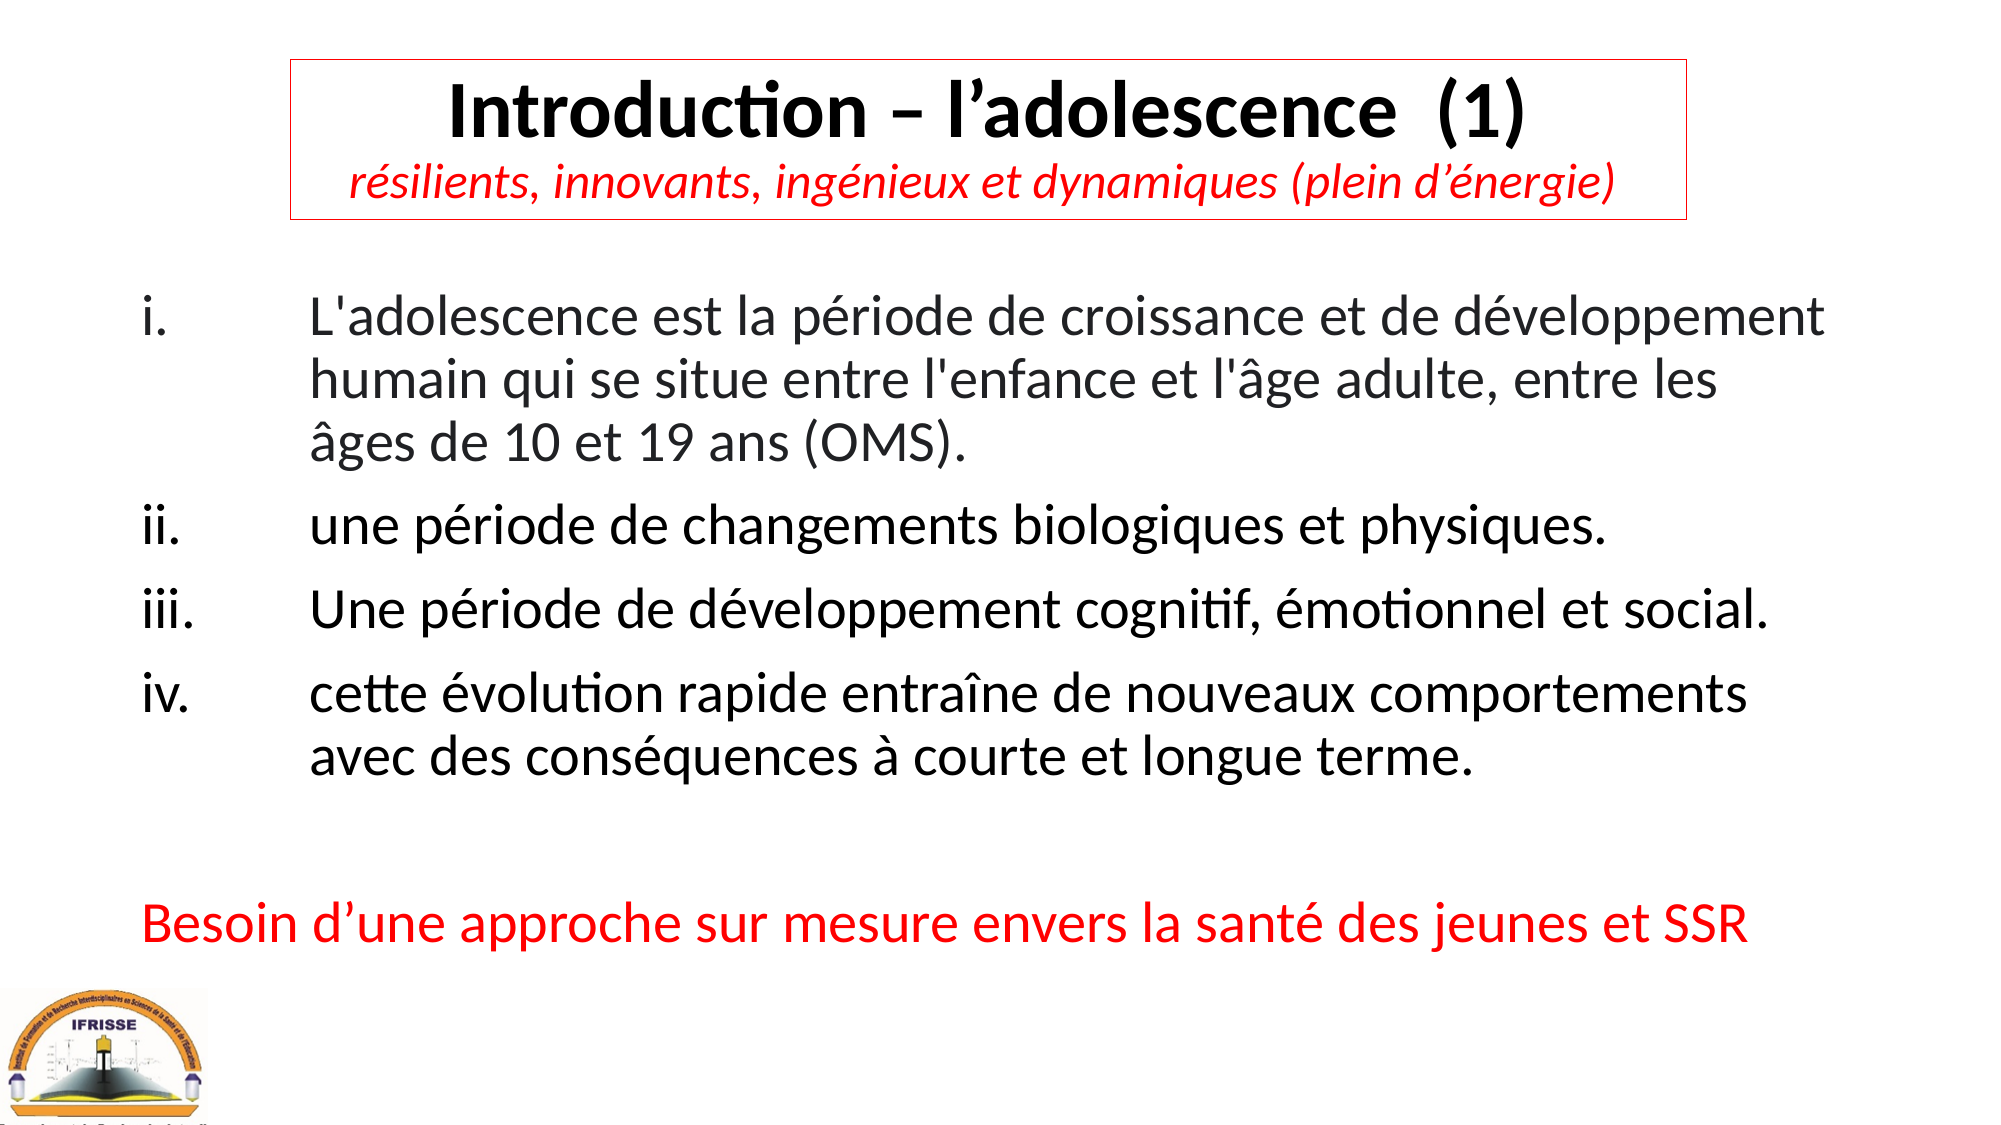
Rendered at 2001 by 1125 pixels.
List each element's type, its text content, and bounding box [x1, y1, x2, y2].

picture [0, 988, 208, 1125]
list L'adolescence est la période de croissance et de développement humain qui se situe entre l'enfance et l'âge adulte, entre les âges de 10 et 19 ans (OMS). une période de changements biologiques et physiques. Une période de développement cognitif, émotionnel et social. cette évolution rapide entraîne de nouveaux comportements avec des conséquences à courte et longue terme. Besoin d’une approche sur mesure envers la santé des jeunes et SSR [126, 277, 1852, 1028]
title Introduction – l’adolescence (1) résilients, innovants, ingénieux et dynamiques (plein d’énergie) [290, 59, 1687, 220]
